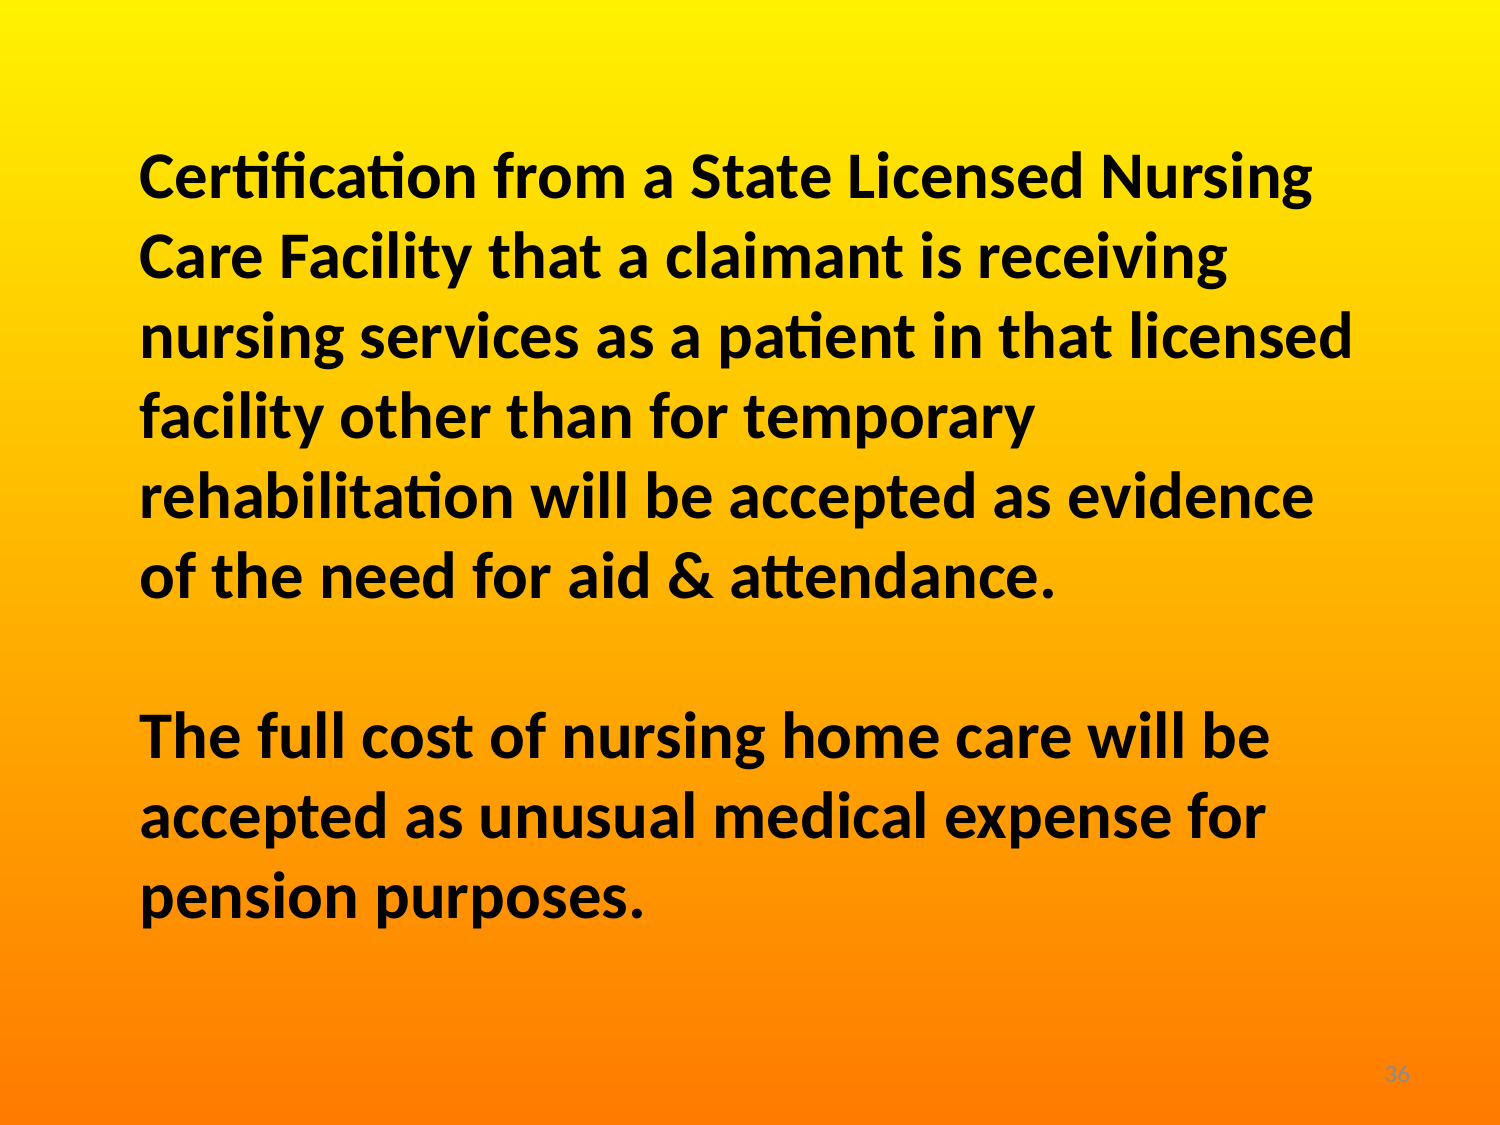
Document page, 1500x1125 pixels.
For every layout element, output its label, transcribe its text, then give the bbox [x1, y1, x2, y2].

text_box Certification from a State Licensed Nursing Care Facility that a claimant is receiving nursing services as a patient in that licensed facility other than for temporary rehabilitation will be accepted as evidence of the need for aid & attendance. The full cost of nursing home care will be accepted as unusual medical expense for pension purposes. [124, 124, 1400, 940]
slide_number 36 [1074, 1042, 1425, 1103]
